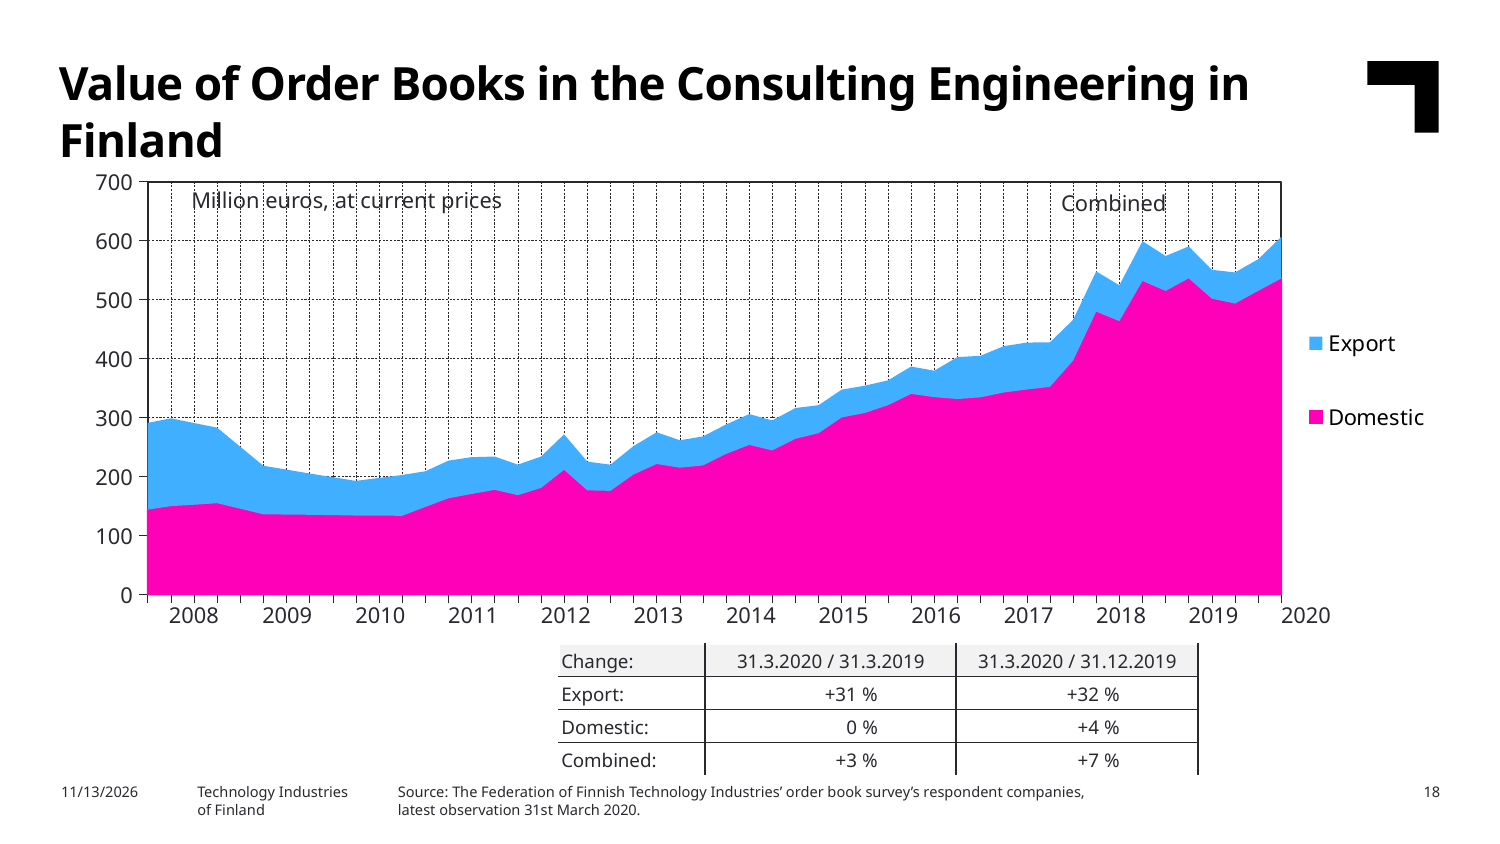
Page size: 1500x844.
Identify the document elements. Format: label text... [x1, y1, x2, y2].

table_cell +32 % [957, 677, 1197, 709]
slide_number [46, 775, 197, 803]
list Value of Order Books in the Consulting Engineering in Finland [41, 46, 1353, 153]
table_cell +4 % [957, 710, 1197, 742]
table_cell Export: [560, 677, 704, 709]
table_header 31.3.2020 / 31.12.2019 [957, 645, 1197, 676]
table_cell 0 % [706, 710, 955, 742]
list Source: The Federation of Finnish Technology Industries’ order book survey’s respondent companies, latest observation 31st March 2020. [382, 775, 1133, 816]
table_header 31.3.2020 / 31.3.2019 [706, 645, 955, 676]
slide_number 18 [1313, 775, 1456, 803]
table_cell +31 % [706, 677, 955, 709]
table_cell +7 % [957, 743, 1197, 775]
table_header Change: [560, 645, 704, 676]
table_cell Domestic: [560, 710, 704, 742]
table_cell Combined: [560, 743, 704, 775]
footer Technology Industries of Finland [197, 775, 453, 803]
table_cell +3 % [706, 743, 955, 775]
chart [62, 166, 1456, 635]
